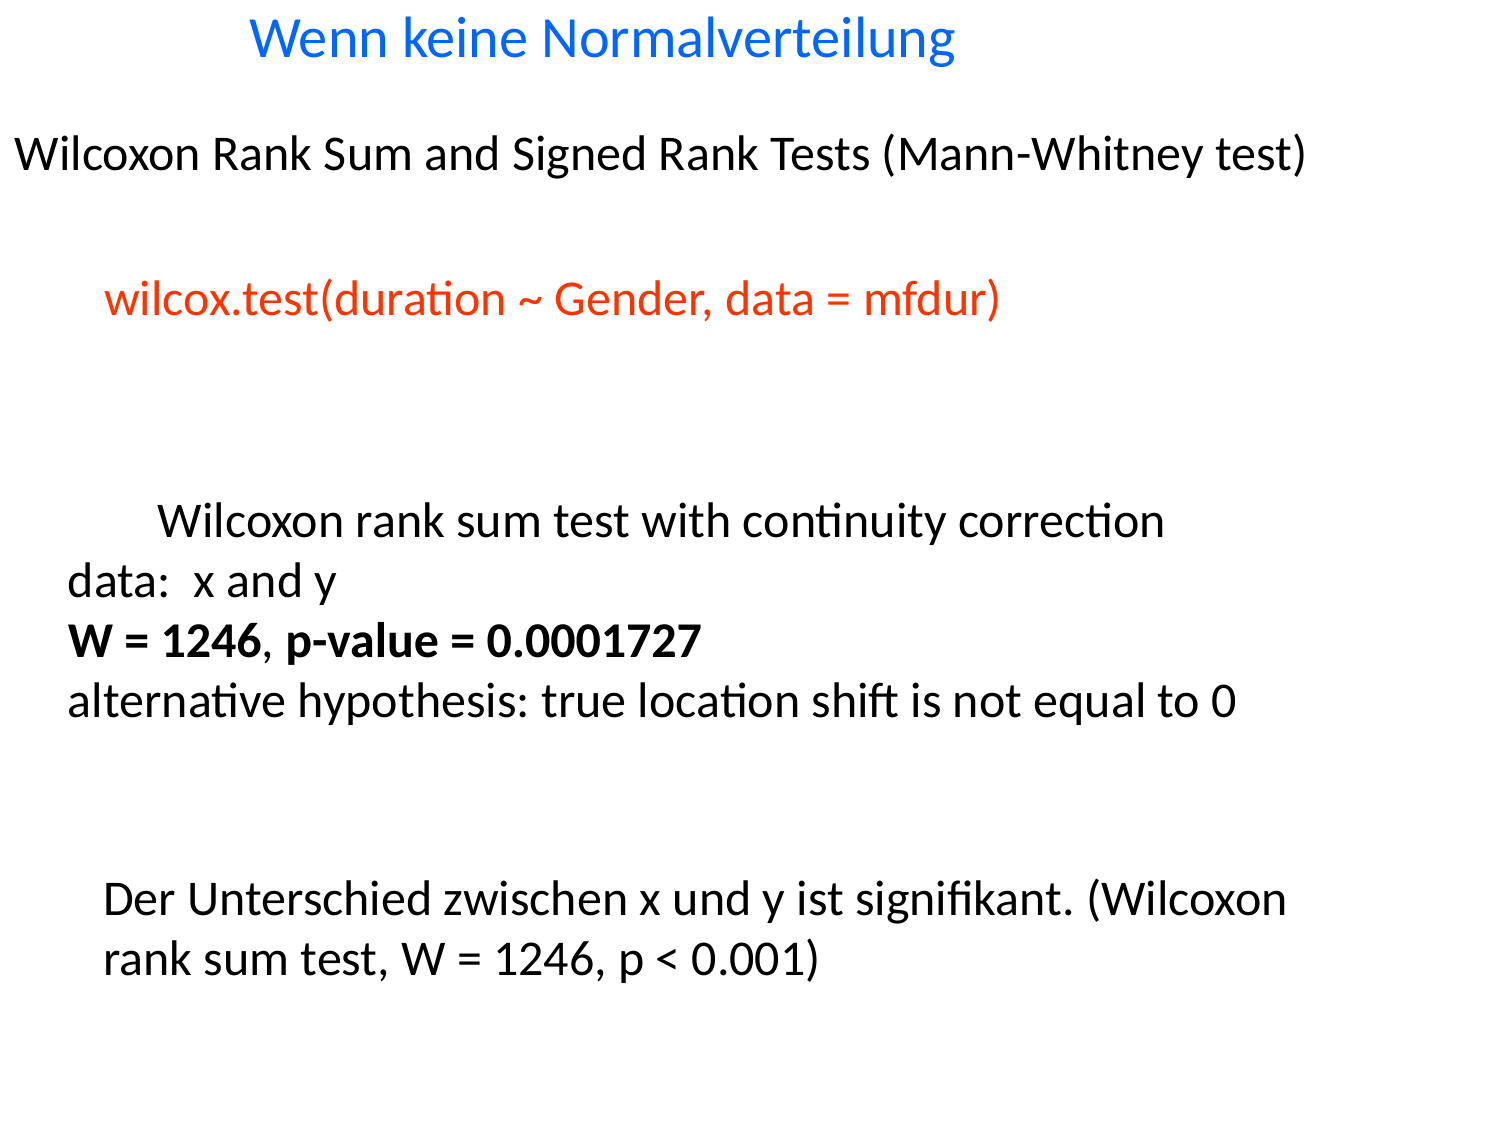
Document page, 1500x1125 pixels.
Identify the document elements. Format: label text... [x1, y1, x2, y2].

text_box Wilcoxon rank sum test with continuity correction data: x and y W = 1246, p-value = 0.0001727 alternative hypothesis: true location shift is not equal to 0 [53, 479, 1388, 735]
text_box wilcox.test(duration ~ Gender, data = mfdur) [89, 258, 1018, 333]
text_box Wenn keine Normalverteilung [234, 0, 972, 77]
text_box Wilcoxon Rank Sum and Signed Rank Tests (Mann-Whitney test) [0, 113, 1500, 189]
text_box Der Unterschied zwischen x und y ist signifikant. (Wilcoxon rank sum test, W = 1246, p < 0.001) [88, 857, 1376, 993]
